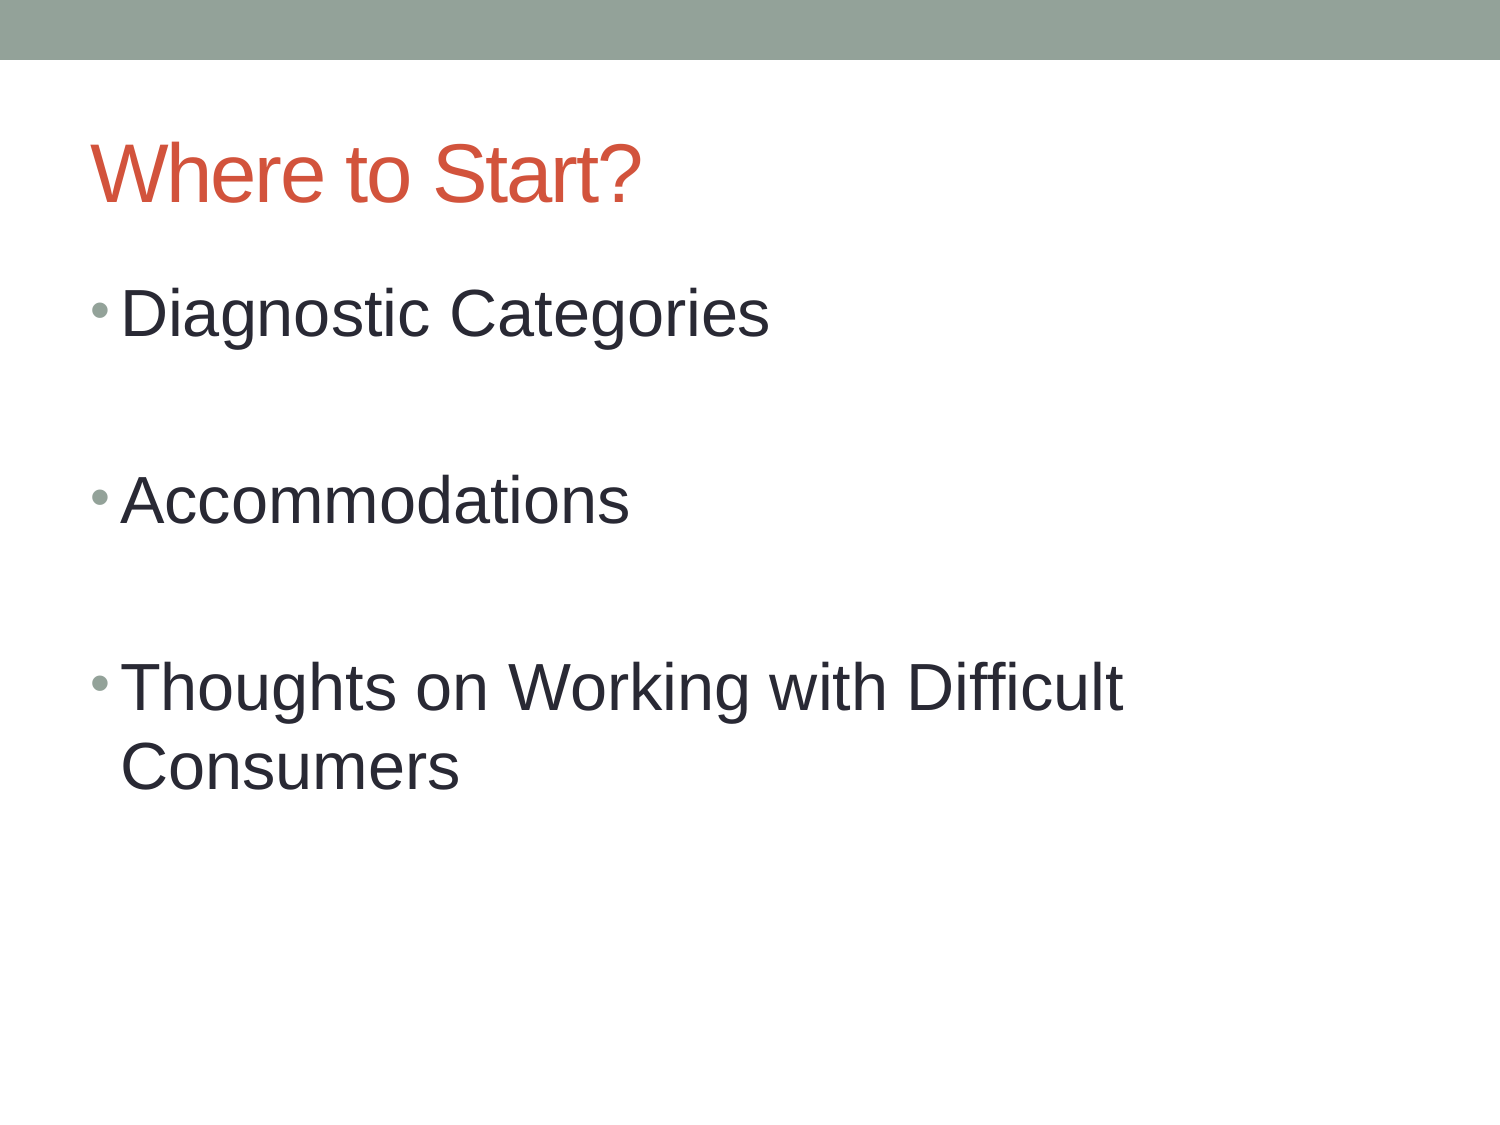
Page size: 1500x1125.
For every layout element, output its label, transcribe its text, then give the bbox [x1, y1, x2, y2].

title Where to Start? [75, 87, 1425, 250]
list Diagnostic Categories Accommodations Thoughts on Working with Difficult Consumers [75, 262, 1425, 1063]
